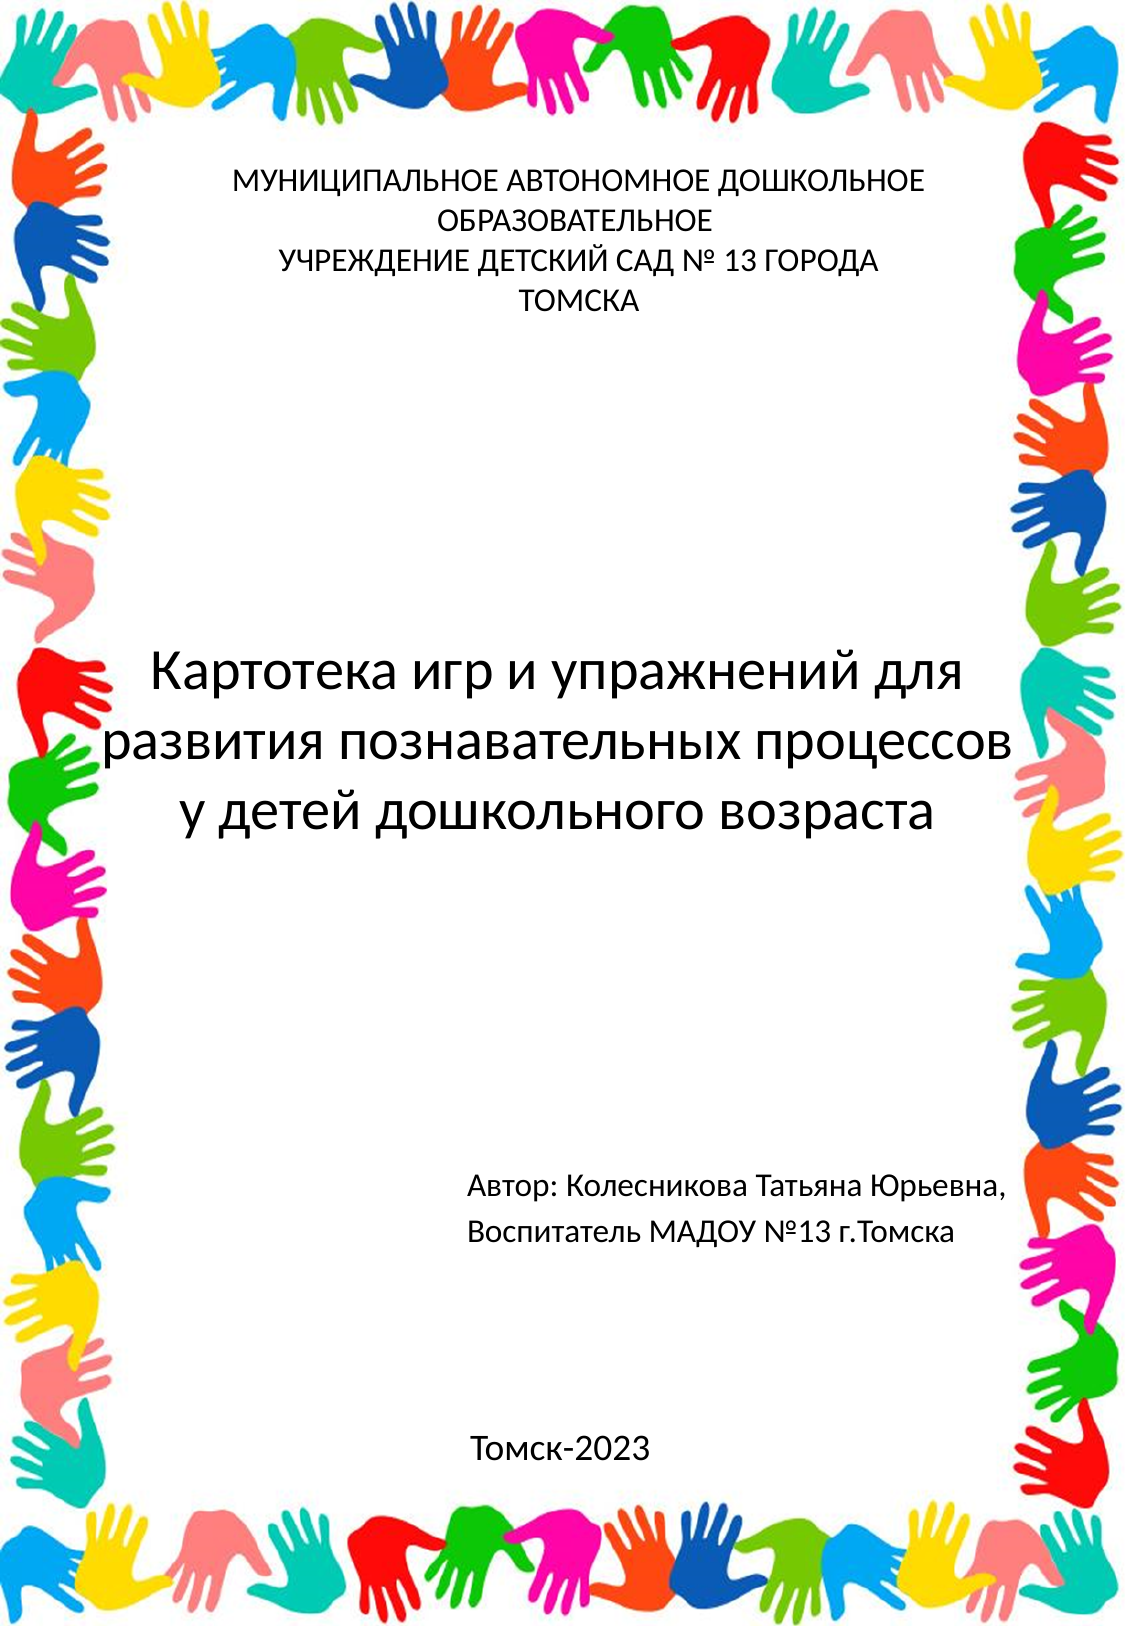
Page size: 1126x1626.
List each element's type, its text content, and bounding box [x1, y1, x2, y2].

text_box Томск-2023 [455, 1415, 666, 1475]
subtitle Автор: Колесникова Татьяна Юрьевна, Воспитатель МАДОУ №13 г.Томска [452, 1155, 1097, 1286]
text_box МУНИЦИПАЛЬНОЕ АВТОНОМНОЕ ДОШКОЛЬНОЕ ОБРАЗОВАТЕЛЬНОЕ УЧРЕЖДЕНИЕ ДЕТСКИЙ САД № 13 ГОРОДА ТОМСКА [208, 151, 950, 326]
title Картотека игр и упражнений для развития познавательных процессов у детей дошкольного возраста [78, 588, 1037, 884]
picture [0, 0, 1126, 1626]
